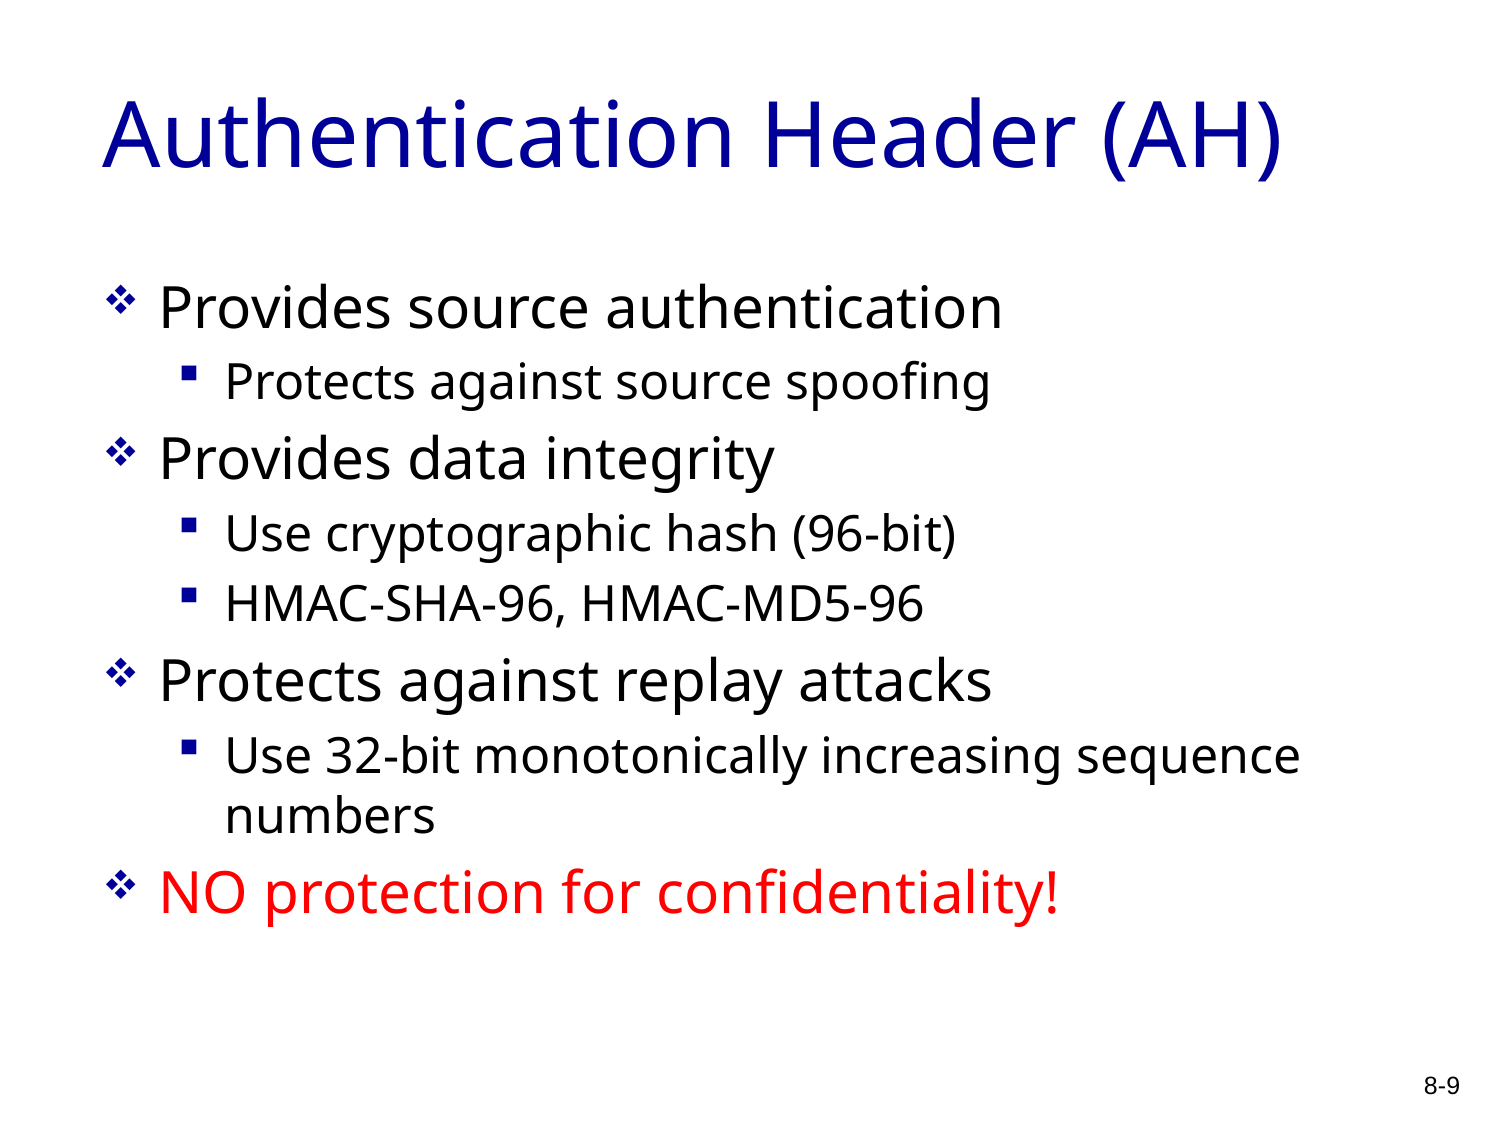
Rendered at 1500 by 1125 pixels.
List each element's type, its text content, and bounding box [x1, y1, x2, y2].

list Provides source authentication Protects against source spoofing Provides data integrity Use cryptographic hash (96-bit) HMAC-SHA-96, HMAC-MD5-96 Protects against replay attacks Use 32-bit monotonically increasing sequence numbers NO protection for confidentiality! [87, 262, 1363, 1026]
title Authentication Header (AH) [87, 37, 1363, 226]
